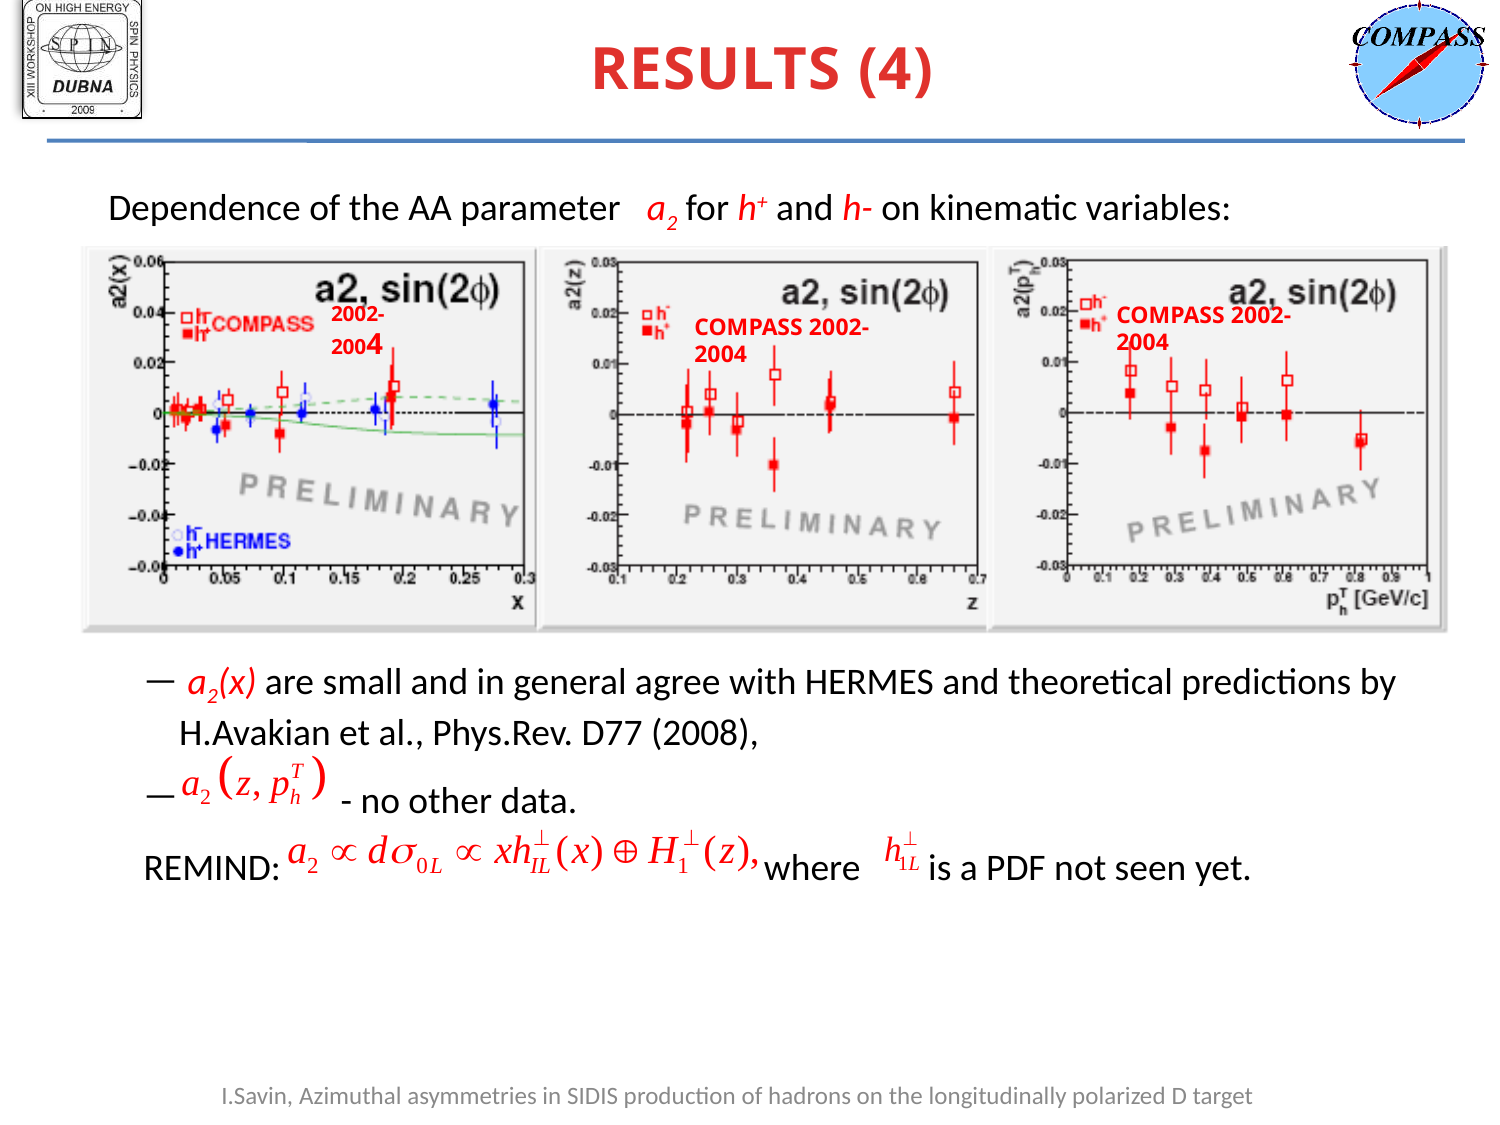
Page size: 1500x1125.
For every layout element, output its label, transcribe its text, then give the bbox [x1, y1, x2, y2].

picture [1349, 0, 1489, 130]
text_box a2(x) are small and in general agree with HERMES and theoretical predictions by H.Avakian et al., Phys.Rev. D77 (2008), - no other data. REMIND: where is a PDF not seen yet. [128, 649, 1442, 964]
picture [70, 245, 1454, 645]
footer I.Savin, Azimuthal asymmetries in SIDIS production of hadrons on the longitudinally polarized D target [0, 1065, 1477, 1125]
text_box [280, 820, 766, 884]
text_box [175, 750, 331, 821]
text_box Dependence of the AA parameter a2 for h+ and h- on kinematic variables: [93, 175, 1325, 233]
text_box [878, 822, 926, 880]
text_box RESULTS (4) [234, 23, 1289, 109]
picture [23, 0, 141, 118]
